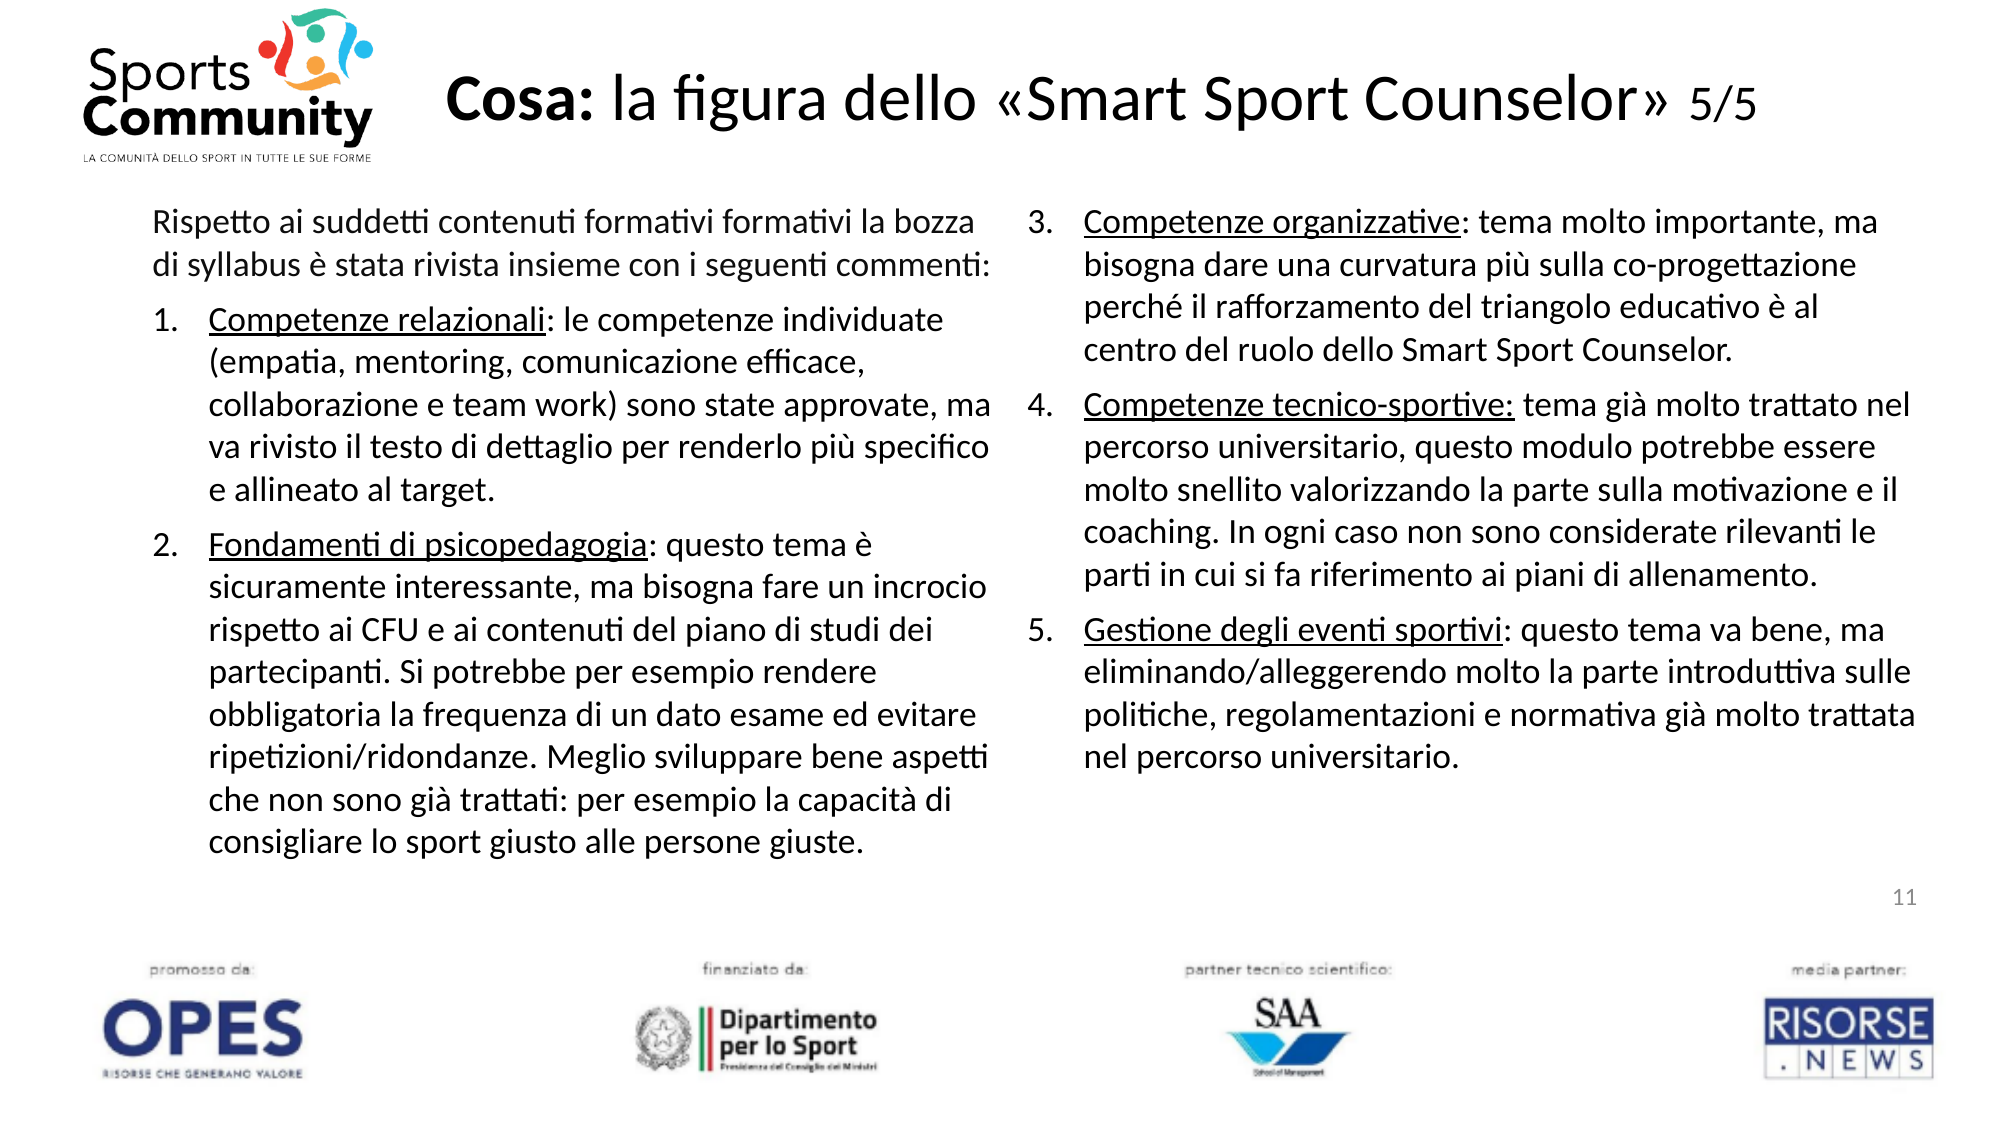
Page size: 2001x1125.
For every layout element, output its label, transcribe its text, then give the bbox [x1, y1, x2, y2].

picture [579, 925, 927, 1125]
picture [1136, 925, 1462, 1125]
list Rispetto ai suddetti contenuti formativi formativi la bozza di syllabus è stata rivista insieme con i seguenti commenti: Competenze relazionali: le competenze individuate (empatia, mentoring, comunicazione efficace, collaborazione e team work) sono state approvate, ma va rivisto il testo di dettaglio per renderlo più specifico e allineato al target. Fondamenti di psicopedagogia: questo tema è sicuramente interessante, ma bisogna fare un incrocio rispetto ai CFU e ai contenuti del piano di studi dei partecipanti. Si potrebbe per esempio rendere obbligatoria la frequenza di un dato esame ed evitare ripetizioni/ridondanze. Meglio sviluppare bene aspetti che non sono già trattati: per esempio la capacità di consigliare lo sport giusto alle persone giuste. [137, 190, 1024, 925]
list Competenze organizzative: tema molto importante, ma bisogna dare una curvatura più sulla co-progettazione perché il rafforzamento del triangolo educativo è al centro del ruolo dello Smart Sport Counselor. Competenze tecnico-sportive: tema già molto trattato nel percorso universitario, questo modulo potrebbe essere molto snellito valorizzando la parte sulla motivazione e il coaching. In ogni caso non sono considerate rilevanti le parti in cui si fa riferimento ai piani di allenamento. Gestione degli eventi sportivi: questo tema va bene, ma eliminando/alleggerendo molto la parte introduttiva sulle politiche, regolamentazioni e normativa già molto trattata nel percorso universitario. [1024, 190, 1936, 925]
title Cosa: la figura dello «Smart Sport Counselor» 5/5 [431, 49, 1950, 148]
picture [61, 5, 393, 183]
picture [1689, 912, 2000, 1125]
slide_number 11 [1482, 865, 1933, 926]
picture [45, 912, 369, 1125]
